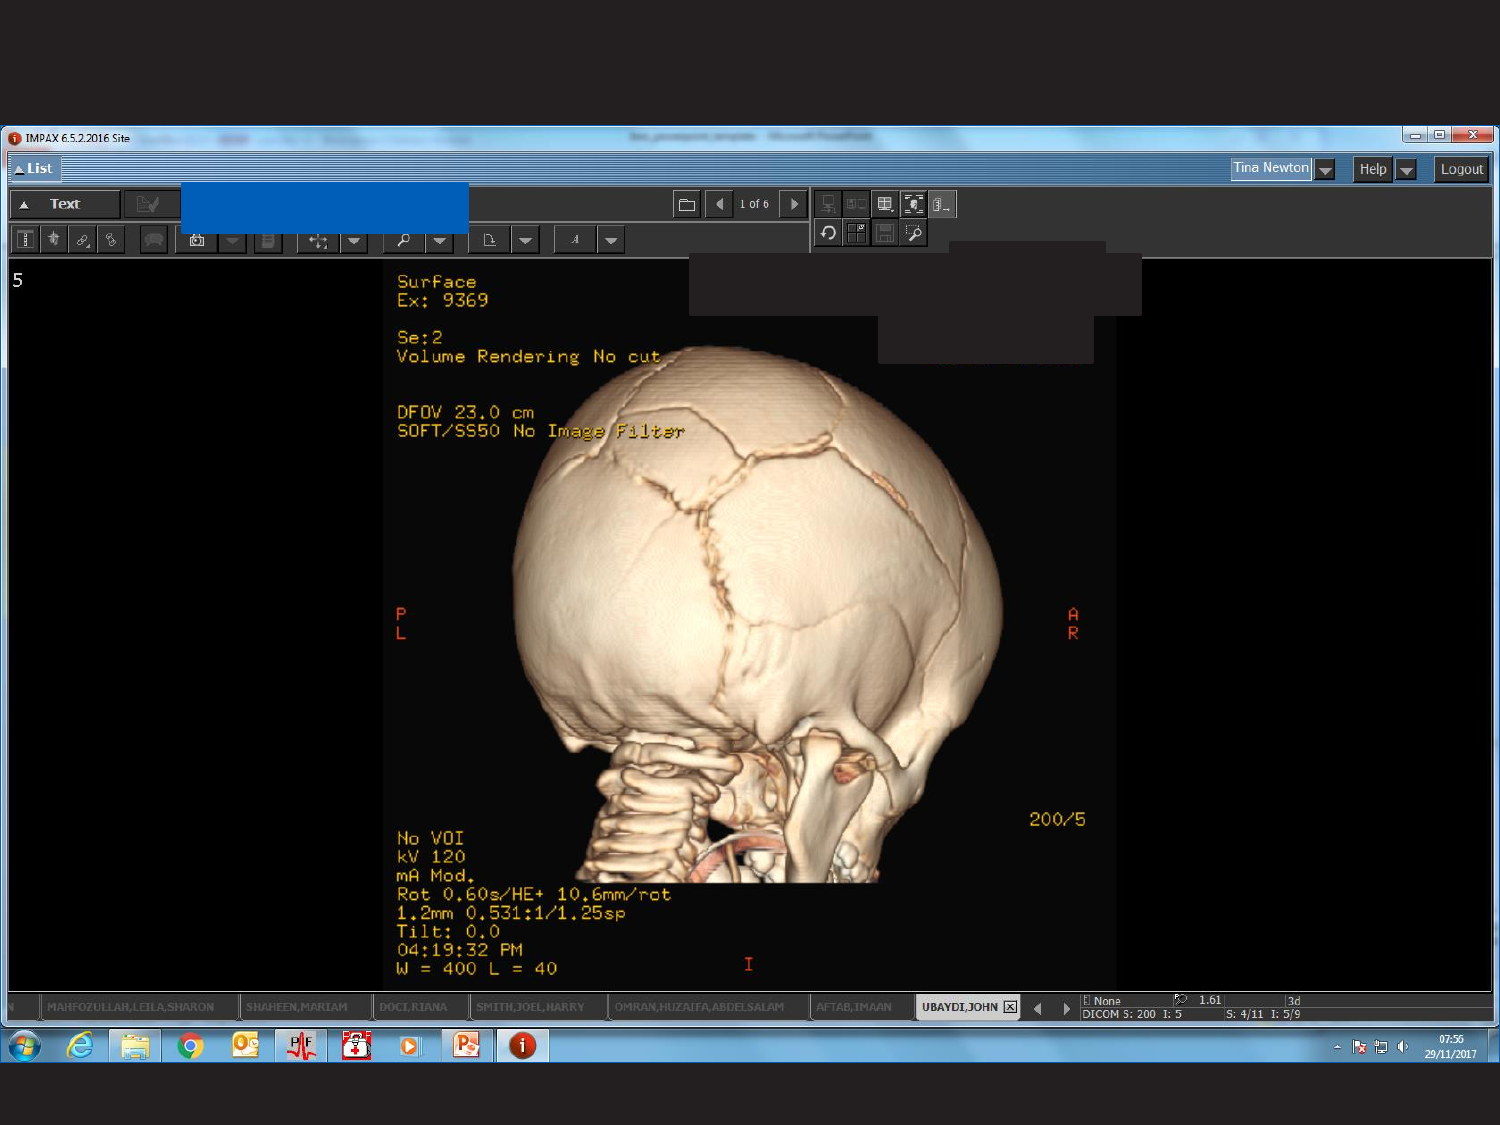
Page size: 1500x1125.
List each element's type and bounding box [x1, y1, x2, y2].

picture [0, 125, 1500, 1064]
